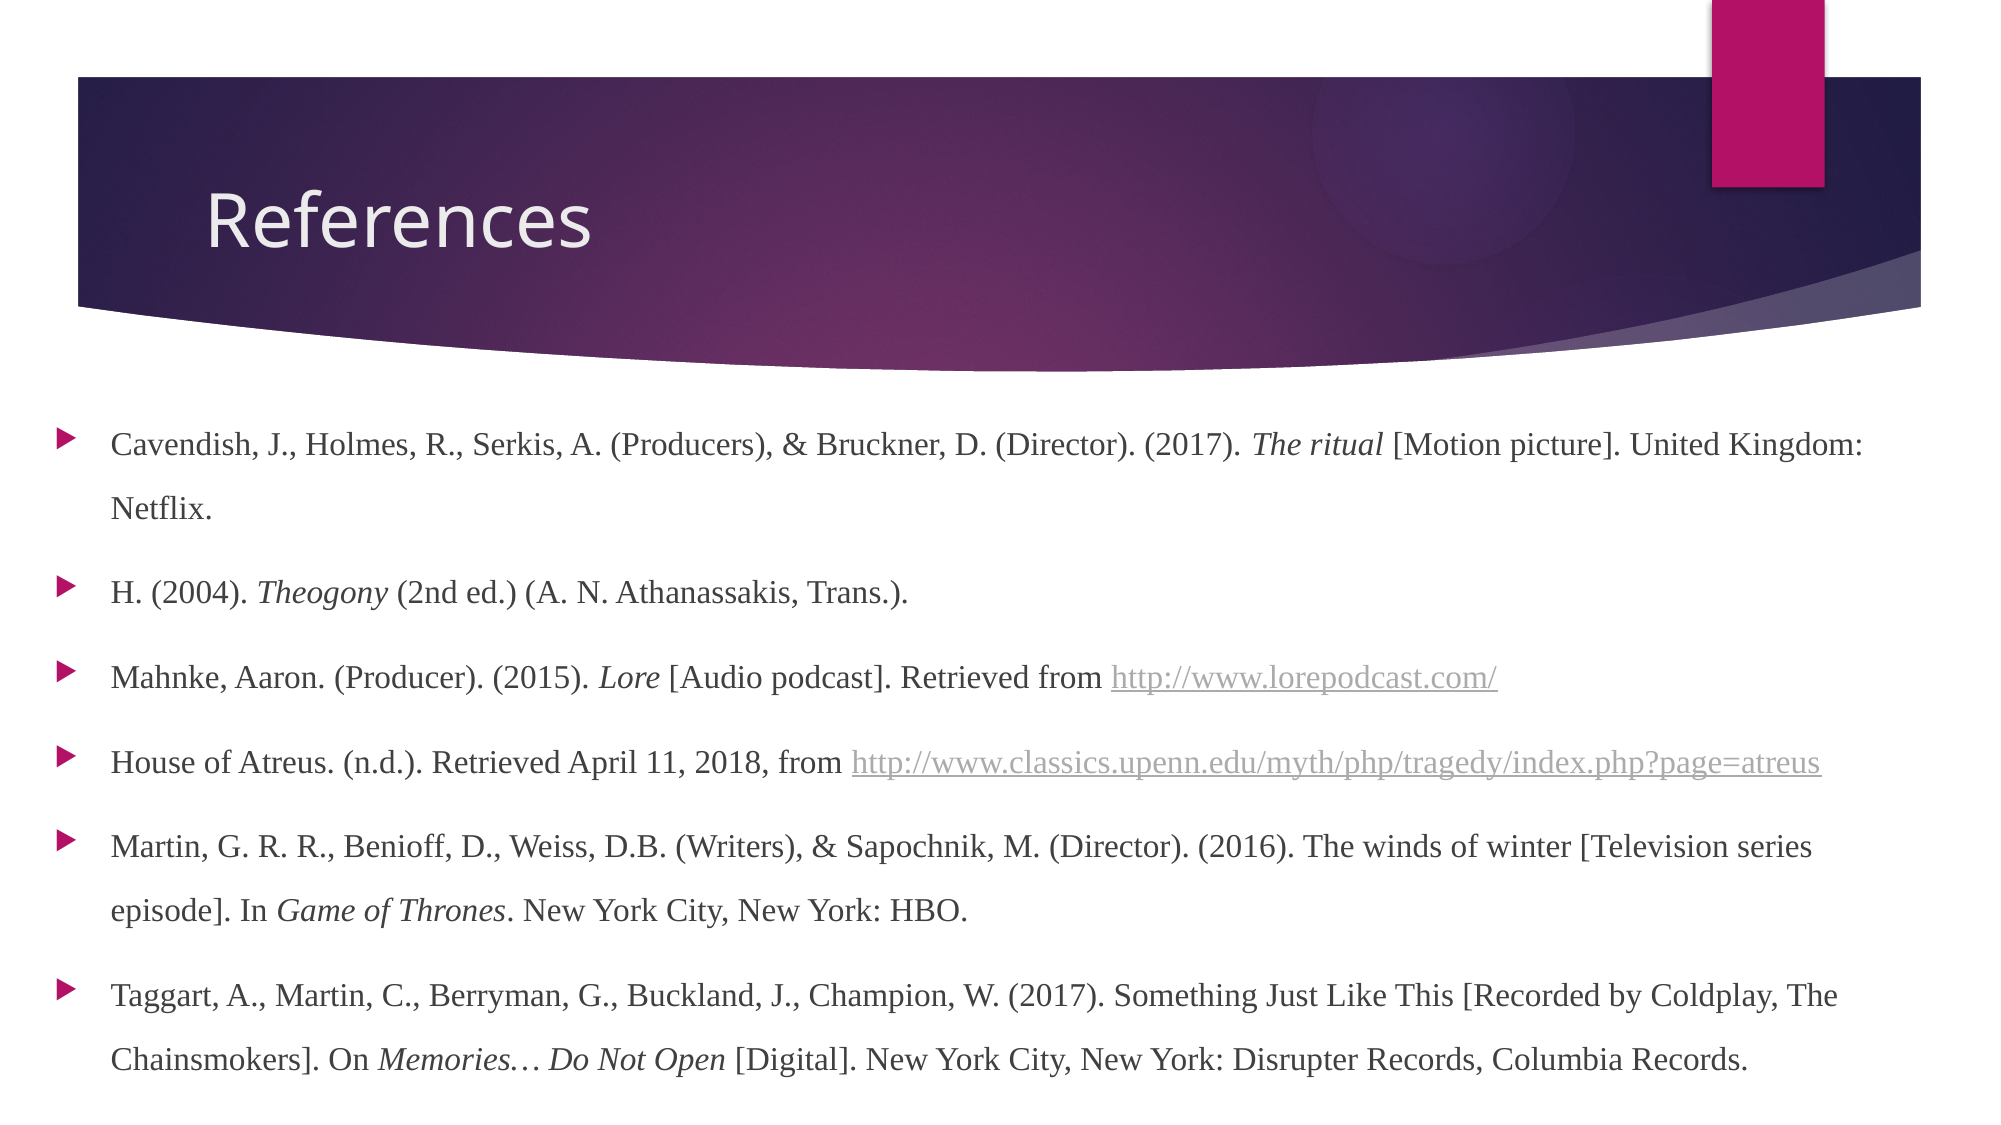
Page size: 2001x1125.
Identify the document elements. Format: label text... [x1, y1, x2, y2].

list Cavendish, J., Holmes, R., Serkis, A. (Producers), & Bruckner, D. (Director). (2017). The ritual [Motion picture]. United Kingdom: Netflix. H. (2004). Theogony (2nd ed.) (A. N. Athanassakis, Trans.). Mahnke, Aaron. (Producer). (2015). Lore [Audio podcast]. Retrieved from http://www.lorepodcast.com/ House of Atreus. (n.d.). Retrieved April 11, 2018, from http://www.classics.upenn.edu/myth/php/tragedy/index.php?page=atreus Martin, G. R. R., Benioff, D., Weiss, D.B. (Writers), & Sapochnik, M. (Director). (2016). The winds of winter [Television series episode]. In Game of Thrones. New York City, New York: HBO. Taggart, A., Martin, C., Berryman, G., Buckland, J., Champion, W. (2017). Something Just Like This [Recorded by Coldplay, The Chainsmokers]. On Memories… Do Not Open [Digital]. New York City, New York: Disrupter Records, Columbia Records. [39, 390, 1935, 1102]
title References [189, 159, 1627, 276]
